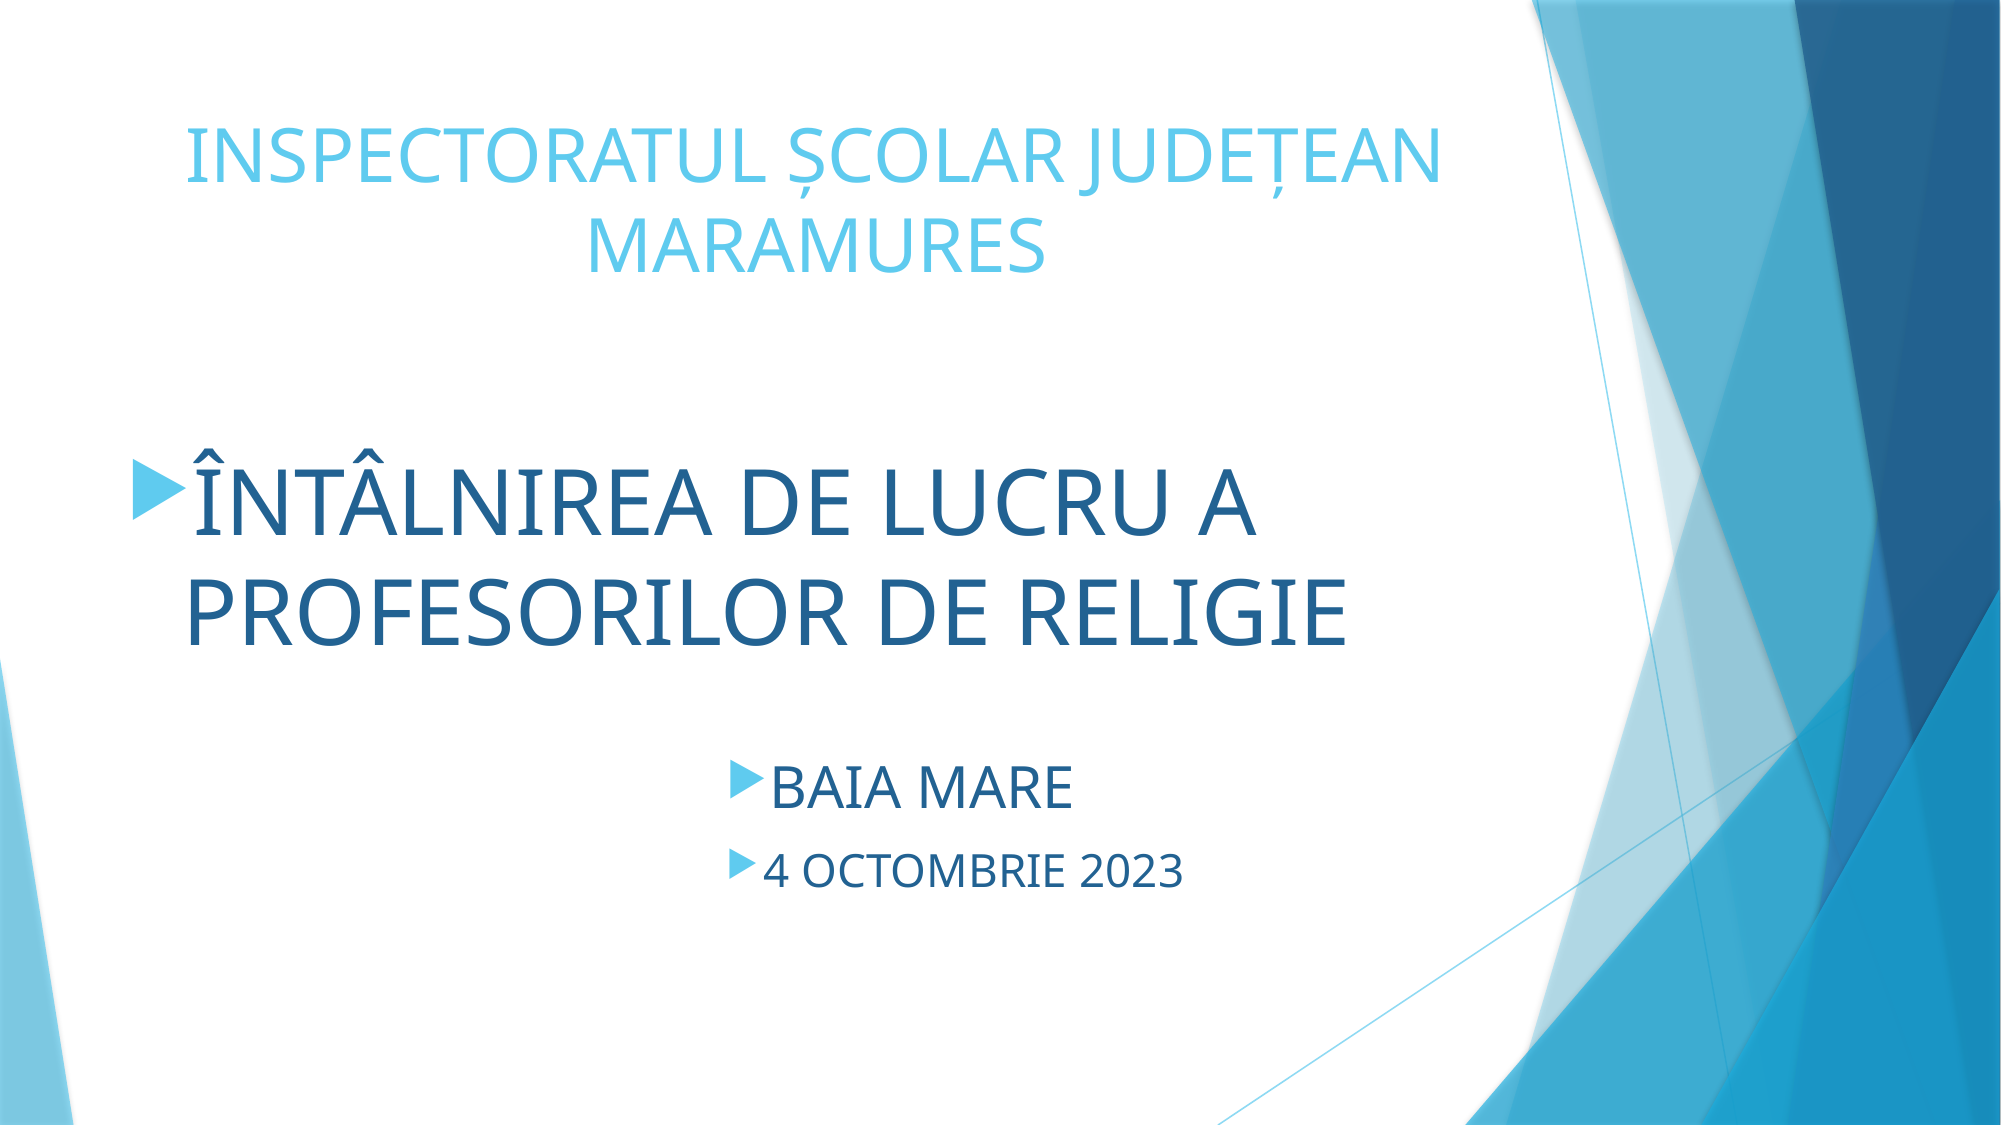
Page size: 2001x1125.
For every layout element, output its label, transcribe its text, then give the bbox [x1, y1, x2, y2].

list ÎNTÂLNIREA DE LUCRU A PROFESORILOR DE RELIGIE BAIA MARE 4 OCTOMBRIE 2023 [111, 436, 1522, 991]
title INSPECTORATUL ȘCOLAR JUDEȚEAN MARAMURES [111, 99, 1522, 317]
